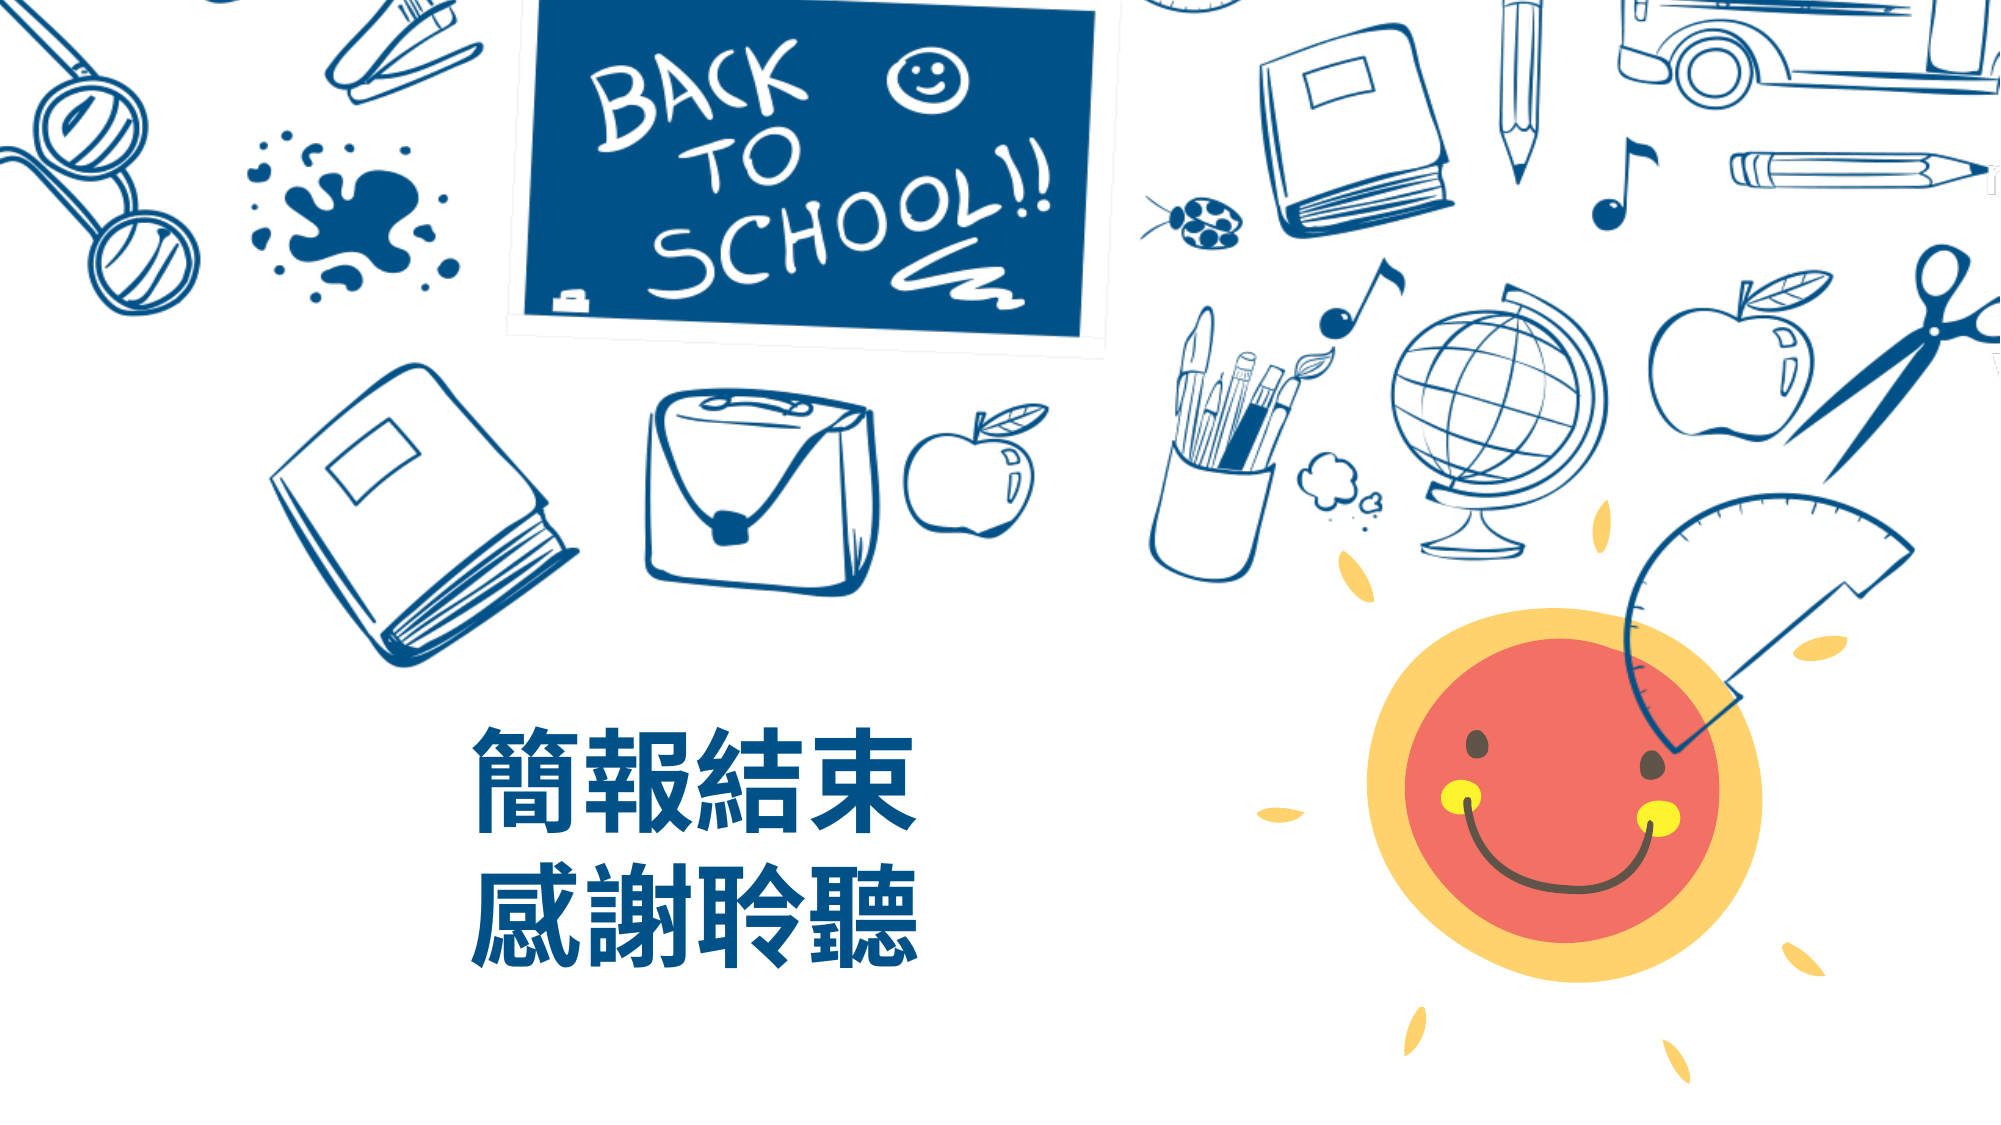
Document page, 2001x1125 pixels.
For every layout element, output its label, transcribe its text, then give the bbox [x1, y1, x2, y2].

picture [0, 0, 2000, 804]
text_box 簡報結束 感謝聆聽 [454, 804, 935, 989]
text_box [1263, 804, 1880, 1105]
